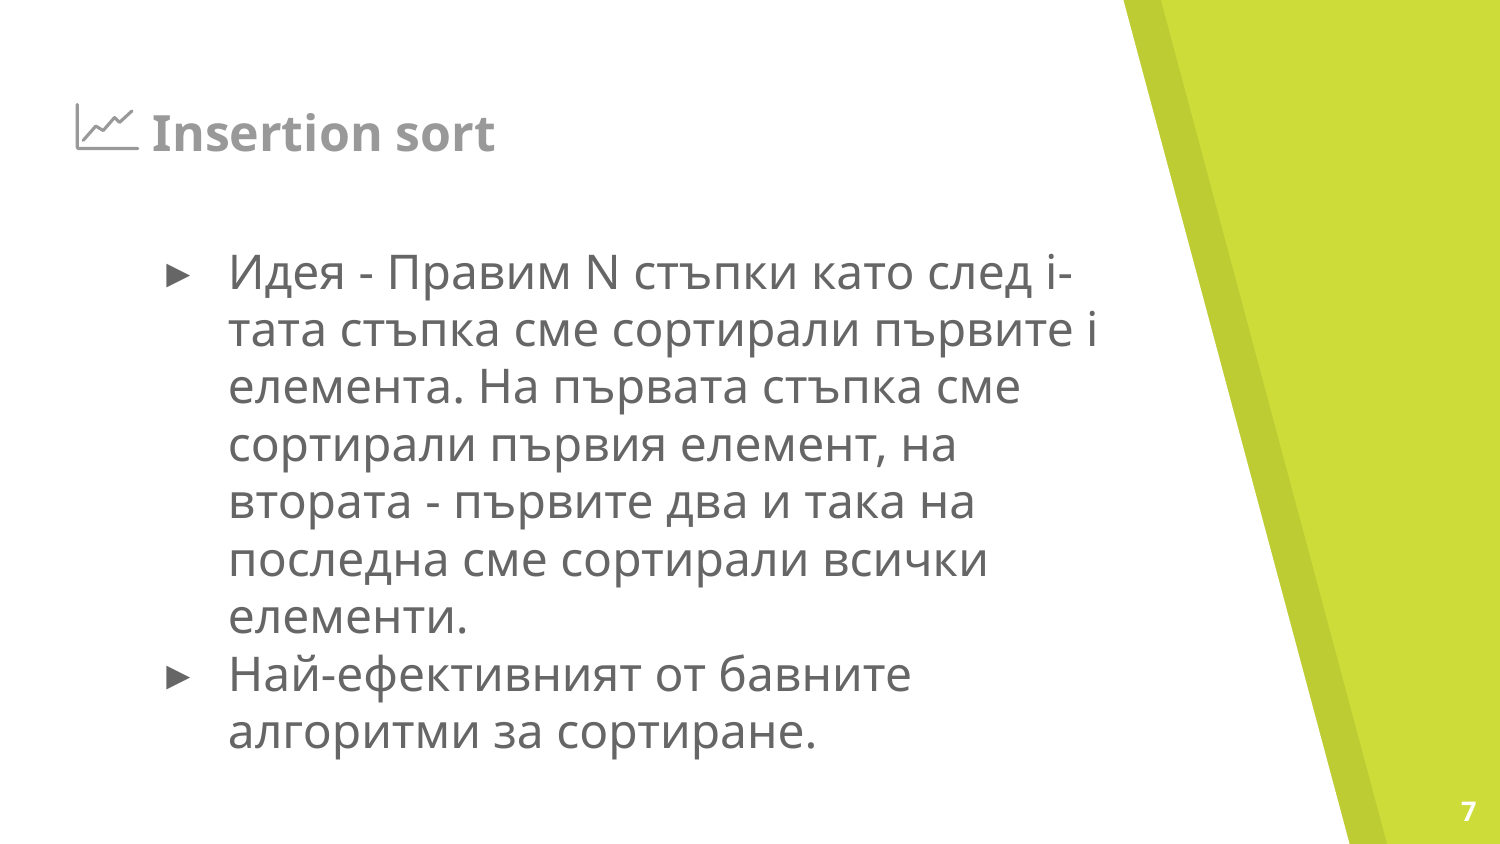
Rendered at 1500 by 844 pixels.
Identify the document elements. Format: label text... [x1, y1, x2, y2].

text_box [77, 104, 139, 149]
text_box Идея - Правим N стъпки като след i-тата стъпка сме сортирали първите i елемента. На първата стъпка сме сортирали първия елемент, на втората - първите два и така на последна сме сортирали всички елементи. Най-ефективният от бавните алгоритми за сортиране. [137, 226, 1169, 830]
slide_number ‹#› [1401, 779, 1492, 844]
title Insertion sort [137, 109, 926, 177]
